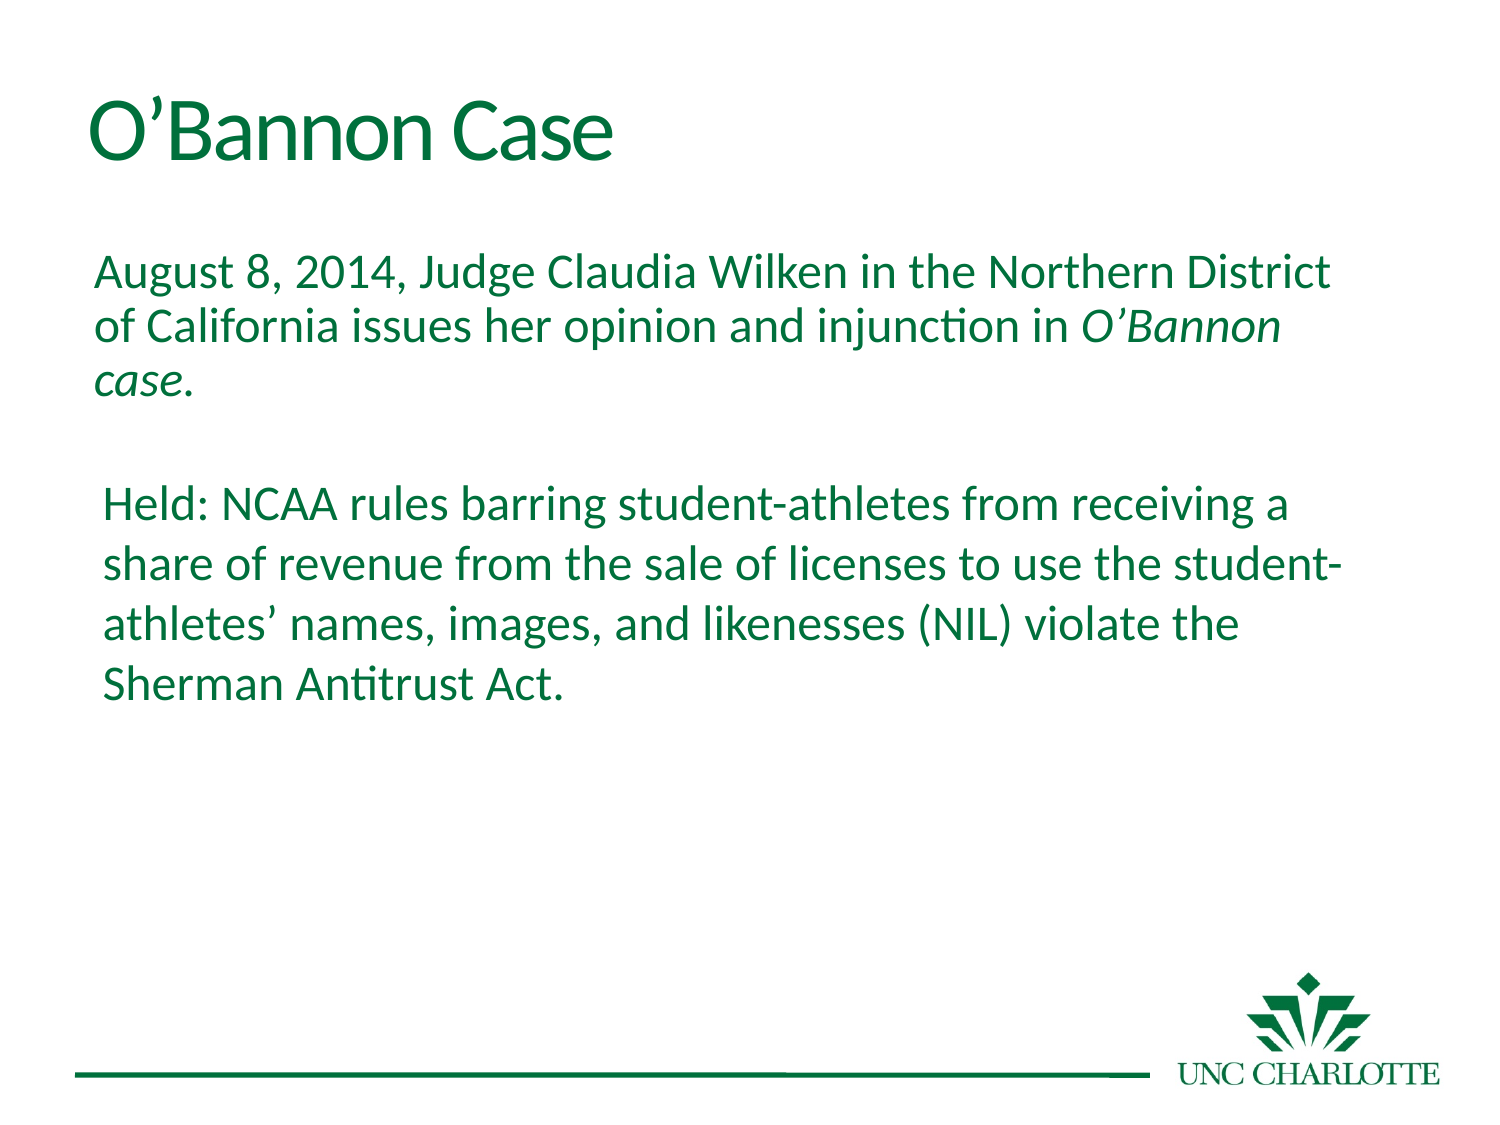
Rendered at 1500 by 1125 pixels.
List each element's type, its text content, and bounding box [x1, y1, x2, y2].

title [37, 24, 1298, 237]
picture [1175, 969, 1444, 1089]
text_box O’Bannon Case [87, 81, 1418, 219]
subtitle August 8, 2014, Judge Claudia Wilken in the Northern District of California issues her opinion and injunction in O’Bannon case. Held: NCAA rules barring student-athletes from receiving a share of revenue from the sale of licenses to use the student-athletes’ names, images, and likenesses (NIL) violate the Sherman Antitrust Act. [12, 237, 1375, 1063]
